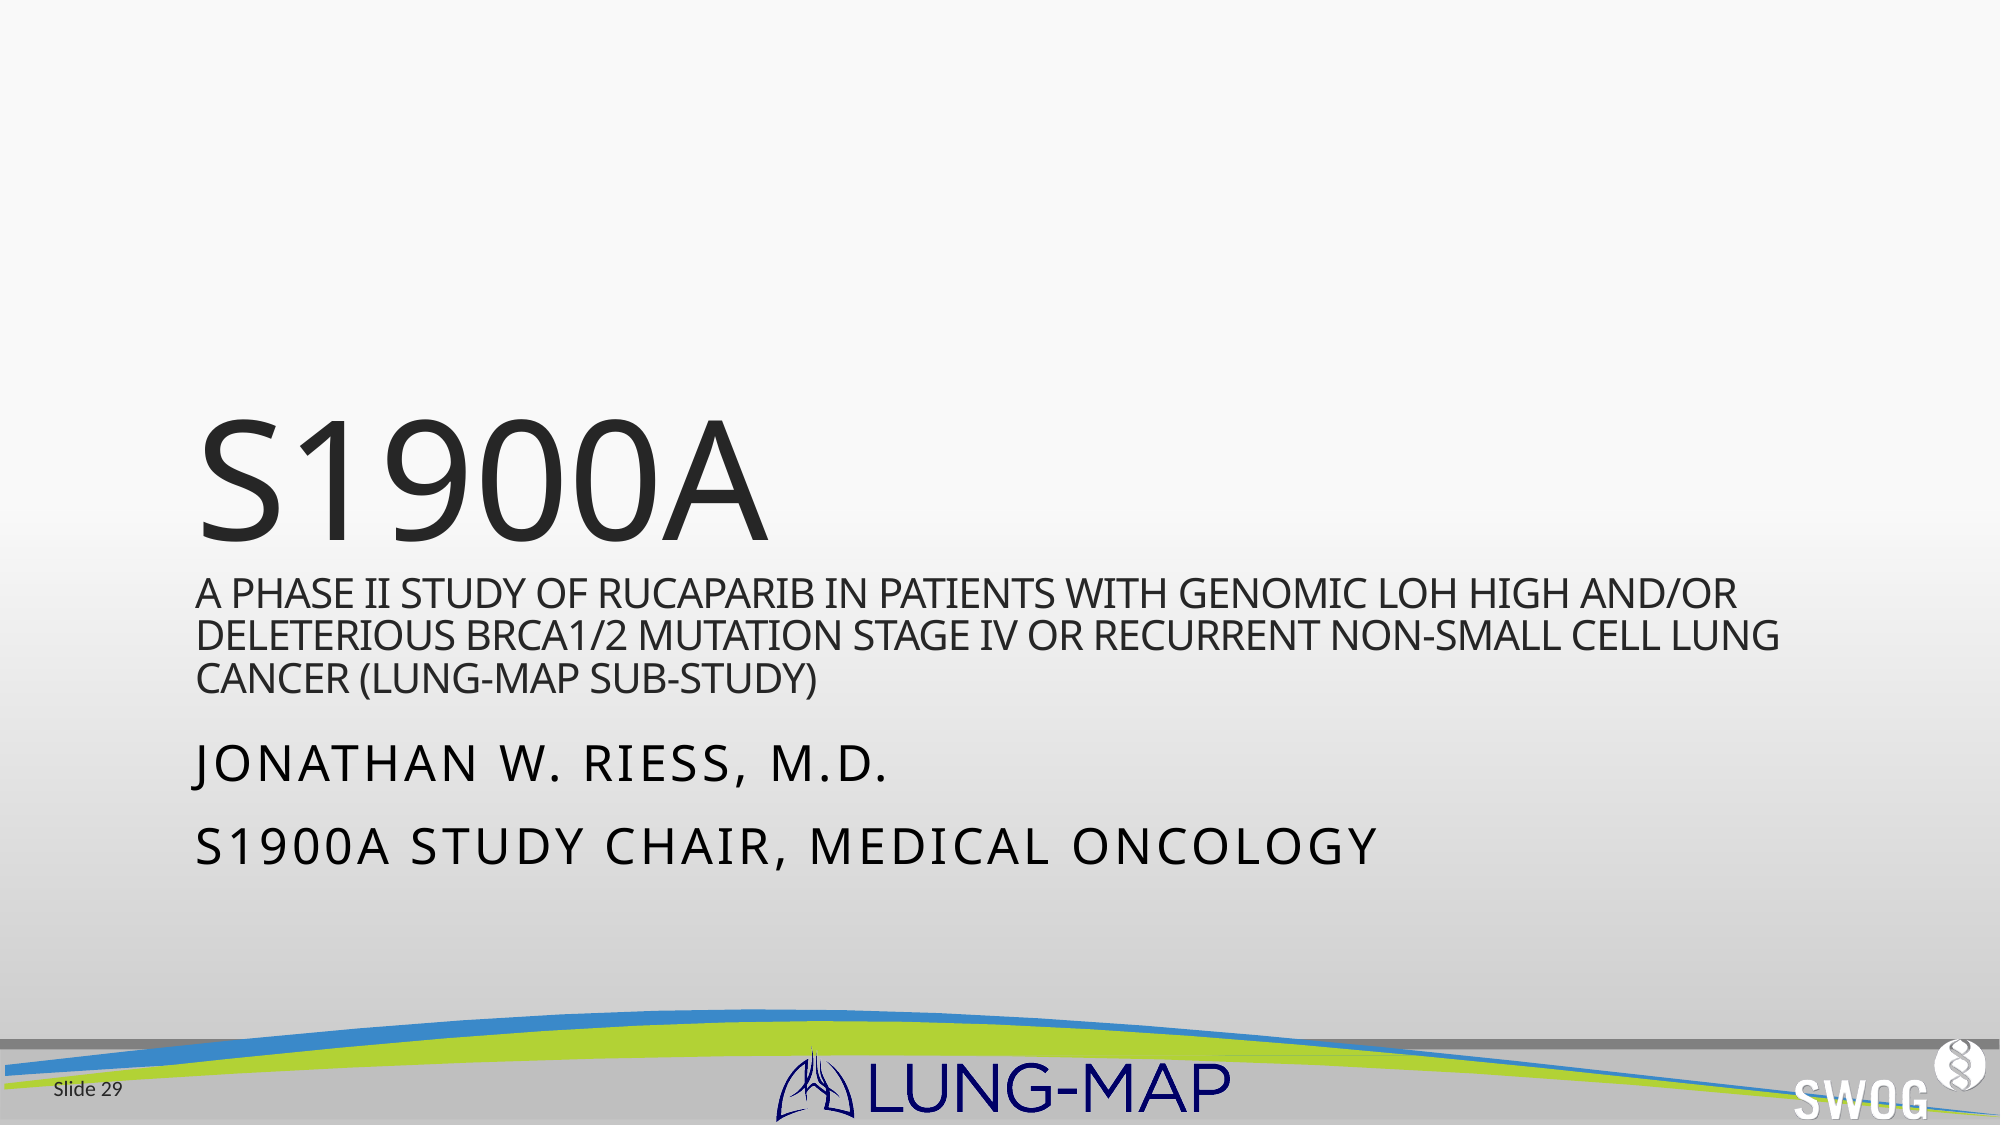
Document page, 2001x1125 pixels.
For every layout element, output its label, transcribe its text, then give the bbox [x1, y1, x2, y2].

title S1900A A PHASE II STUDY OF RUCAPARIB IN PATIENTS WITH GENOMIC LOH HIGH AND/OR DELETERIOUS BRCA1/2 MUTATION STAGE IV OR RECURRENT NON-SMALL CELL LUNG CANCER (LUNG-MAP SUB-STUDY) [180, 124, 1830, 710]
subtitle Jonathan W. Riess, M.D. S1900A Study Chair, Medical oncology [180, 730, 1831, 919]
picture [578, 1039, 1422, 1125]
picture [1794, 1039, 1986, 1120]
slide_number Slide 29 [4, 1057, 138, 1118]
